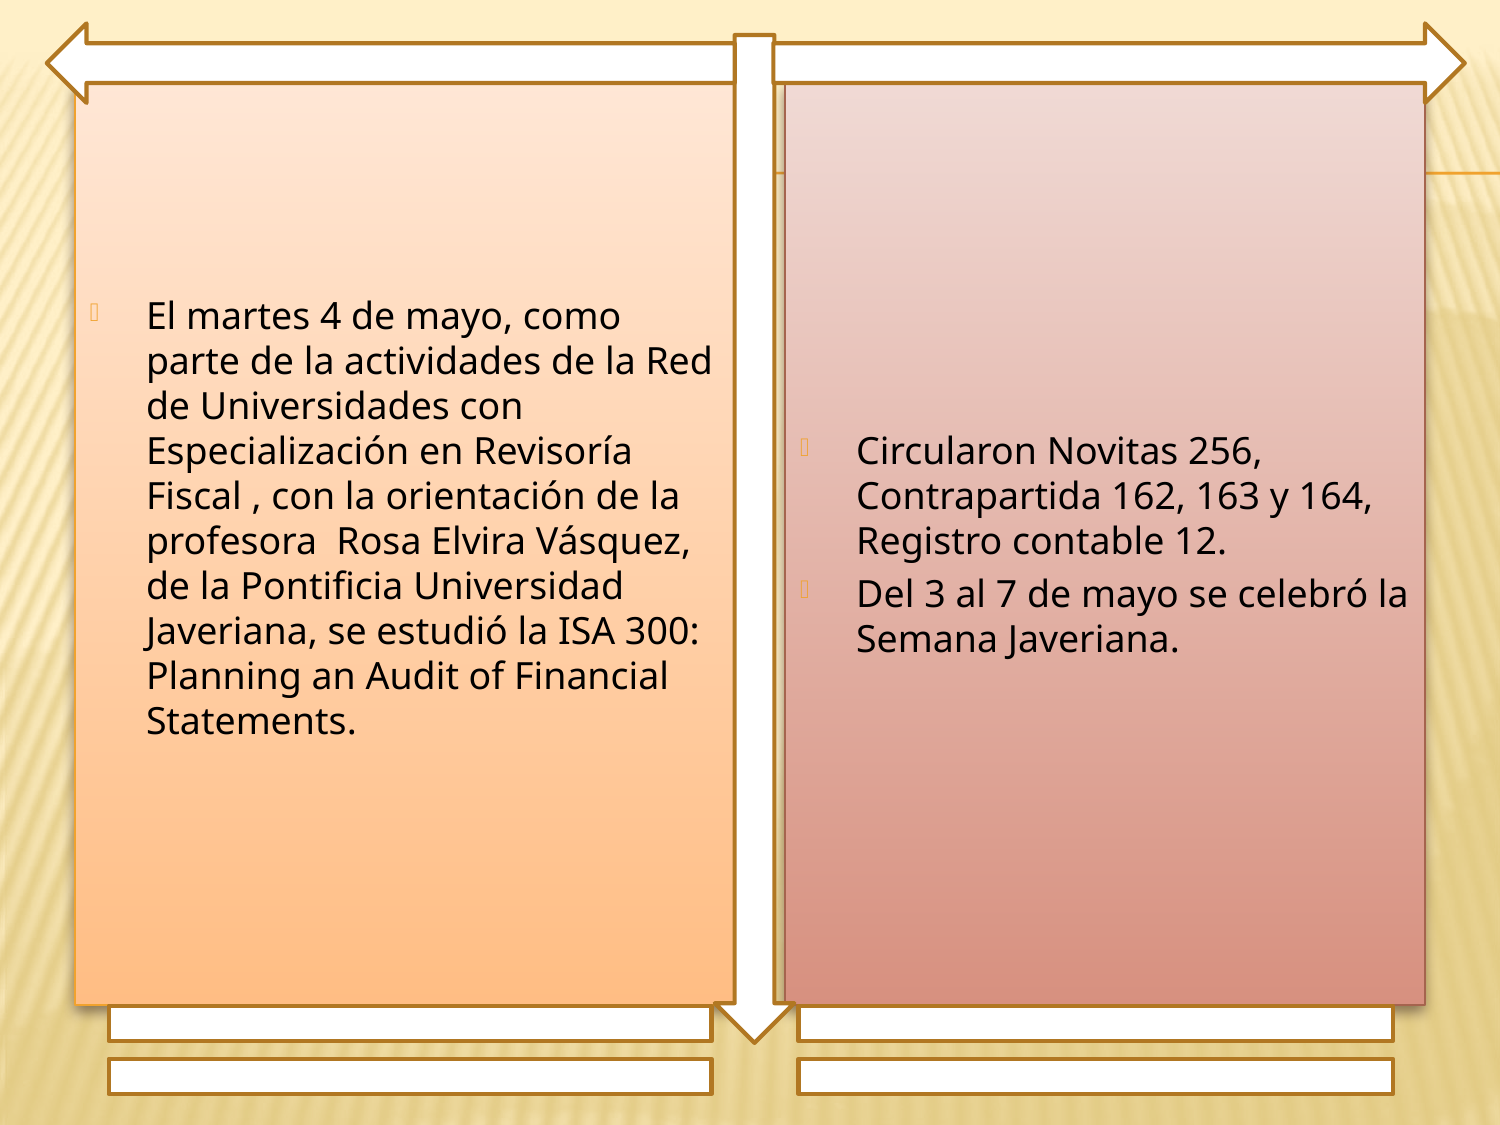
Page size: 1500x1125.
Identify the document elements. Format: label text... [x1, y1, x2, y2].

list El martes 4 de mayo, como parte de la actividades de la Red de Universidades con Especialización en Revisoría Fiscal , con la orientación de la profesora Rosa Elvira Vásquez, de la Pontificia Universidad Javeriana, se estudió la ISA 300: Planning an Audit of Financial Statements. [74, 86, 732, 1006]
text_box [107, 1057, 714, 1096]
text_box [796, 1057, 1395, 1096]
text_box [107, 1004, 714, 1043]
text_box [771, 21, 1467, 105]
list Circularon Novitas 256, Contrapartida 162, 163 y 164, Registro contable 12. Del 3 al 7 de mayo se celebró la Semana Javeriana. [784, 86, 1426, 1006]
text_box [796, 1004, 1395, 1043]
text_box [44, 21, 737, 105]
text_box [712, 32, 797, 1046]
